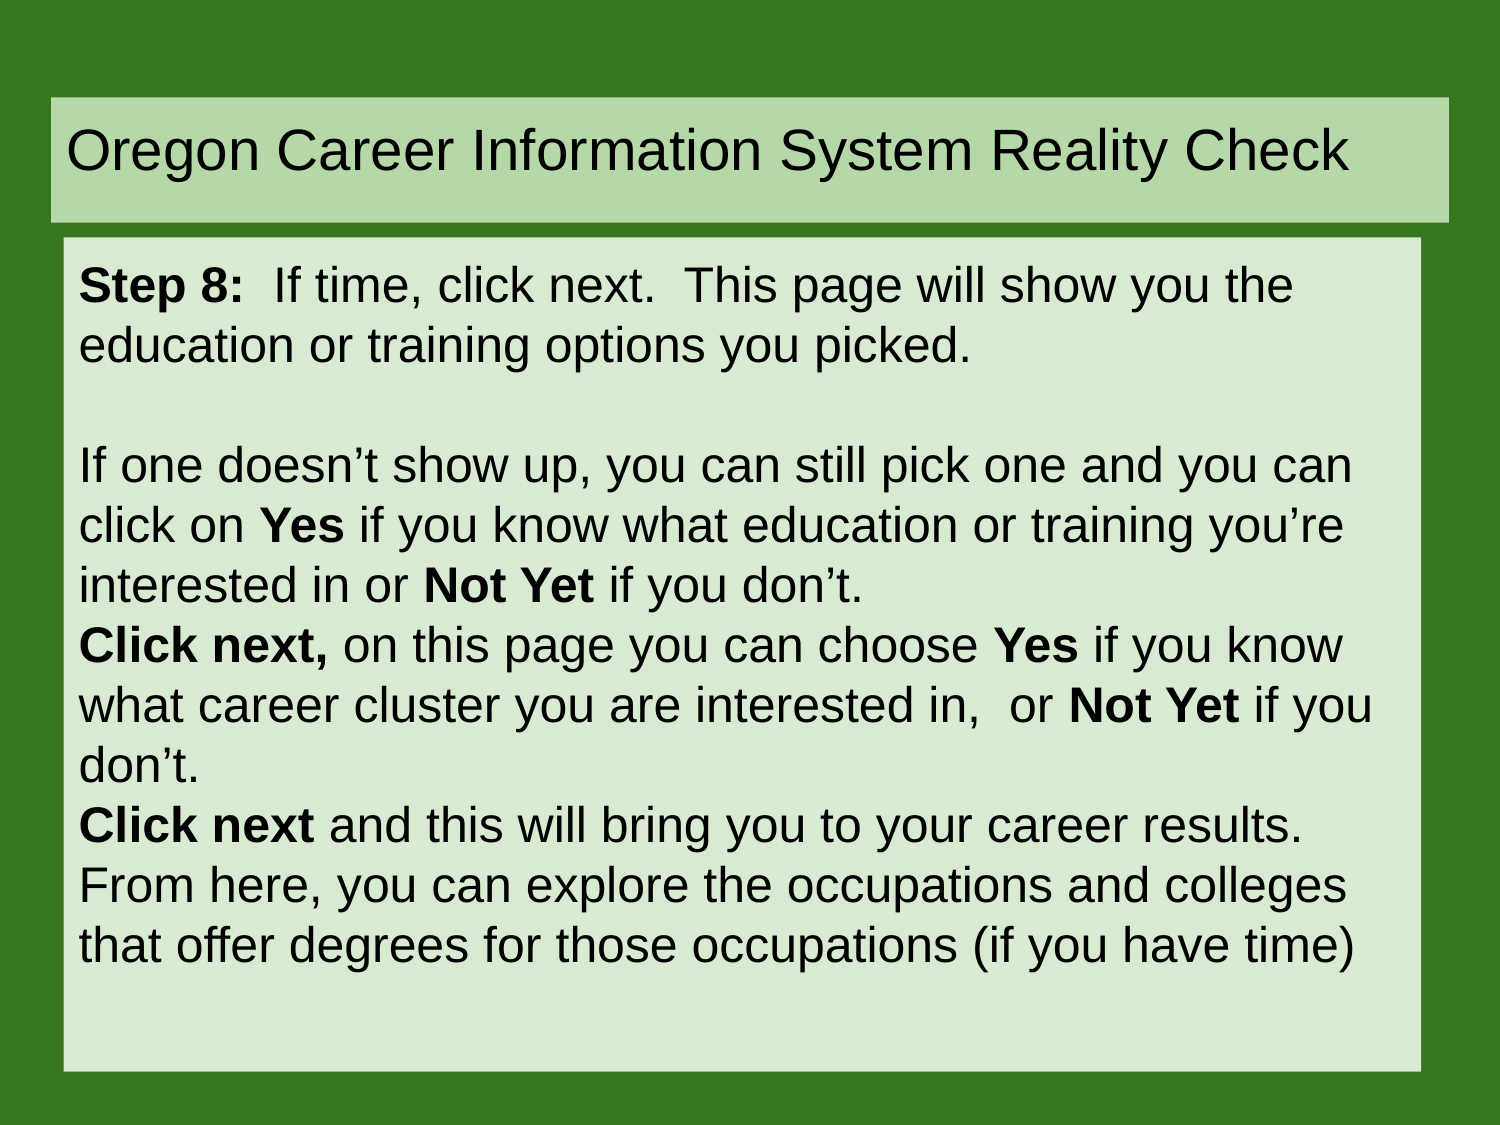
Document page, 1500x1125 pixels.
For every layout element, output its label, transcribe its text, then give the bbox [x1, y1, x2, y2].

text_box Step 8: If time, click next. This page will show you the education or training options you picked. If one doesn’t show up, you can still pick one and you can click on Yes if you know what education or training you’re interested in or Not Yet if you don’t. Click next, on this page you can choose Yes if you know what career cluster you are interested in, or Not Yet if you don’t. Click next and this will bring you to your career results. From here, you can explore the occupations and colleges that offer degrees for those occupations (if you have time) [63, 237, 1422, 1072]
title Oregon Career Information System Reality Check [51, 97, 1449, 223]
